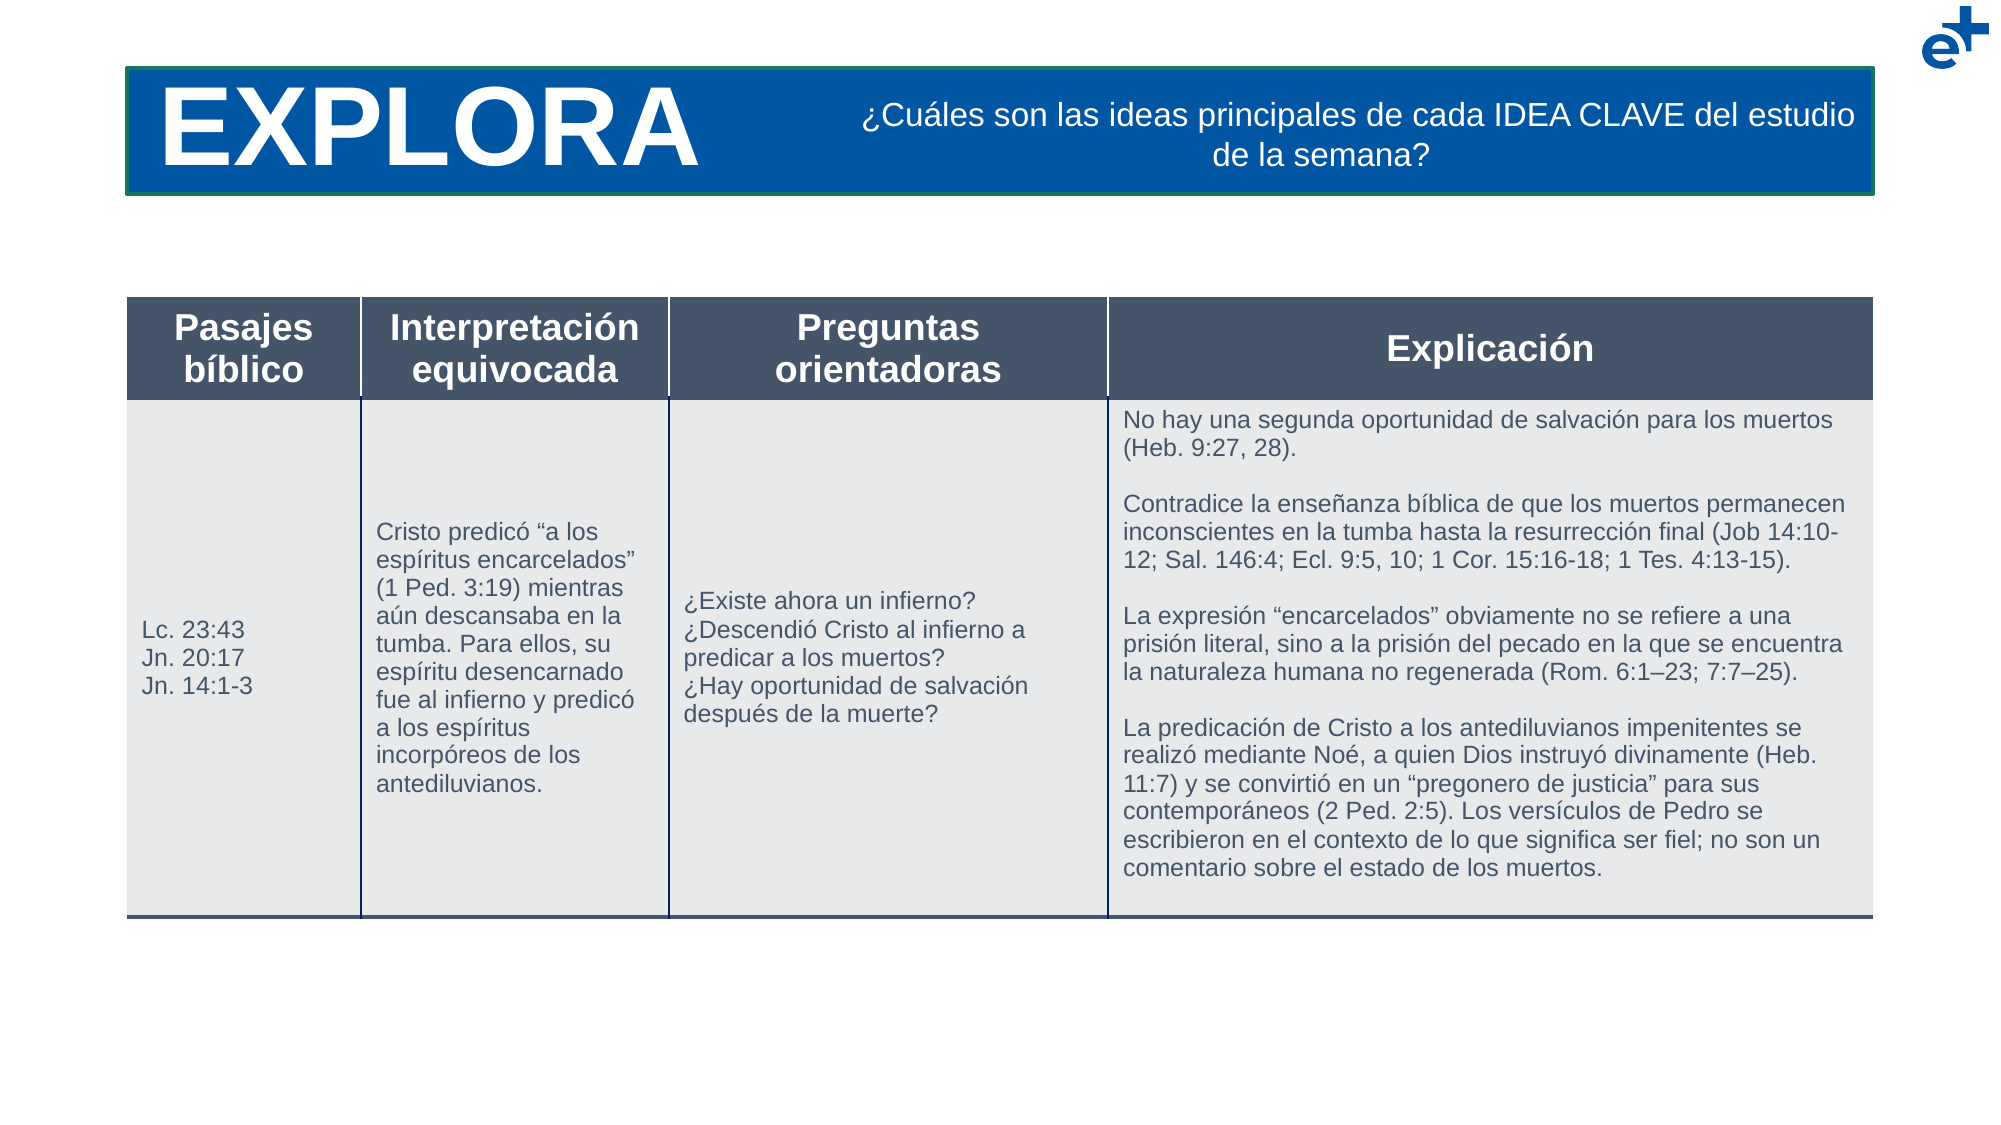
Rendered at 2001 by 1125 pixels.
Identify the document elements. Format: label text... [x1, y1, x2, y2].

table_header Preguntas orientadoras [670, 301, 1107, 396]
picture [1922, 6, 1989, 69]
table_cell No hay una segunda oportunidad de salvación para los muertos (Heb. 9:27, 28). Contradice la enseñanza bíblica de que los muertos permanecen inconscientes en la tumba hasta la resurrección final (Job 14:10-12; Sal. 146:4; Ecl. 9:5, 10; 1 Cor. 15:16-18; 1 Tes. 4:13-15). La expresión “encarcelados” obviamente no se refiere a una prisión literal, sino a la prisión del pecado en la que se encuentra la naturaleza humana no regenerada (Rom. 6:1–23; 7:7–25). La predicación de Cristo a los antediluvianos impenitentes se realizó mediante Noé, a quien Dios instruyó divinamente (Heb. 11:7) y se convirtió en un “pregonero de justicia” para sus contemporáneos (2 Ped. 2:5). Los versículos de Pedro se escribieron en el contexto de lo que significa ser fiel; no son un comentario sobre el estado de los muertos. [1109, 400, 1873, 915]
text_box ¿Cuáles son las ideas principales de cada IDEA CLAVE del estudio de la semana? [769, 71, 1874, 194]
table_header Interpretación equivocada [362, 301, 668, 396]
table_header Pasajes bíblico [127, 301, 360, 396]
table_header Explicación [1109, 301, 1873, 396]
table_cell ¿Existe ahora un infierno? ¿Descendió Cristo al infierno a predicar a los muertos? ¿Hay oportunidad de salvación después de la muerte? [670, 400, 1107, 915]
table_cell Cristo predicó “a los espíritus encarcelados” (1 Ped. 3:19) mientras aún descansaba en la tumba. Para ellos, su espíritu desencarnado fue al infierno y predicó a los espíritus incorpóreos de los antediluvianos. [362, 400, 668, 915]
text_box [125, 66, 1875, 196]
table_cell Lc. 23:43 Jn. 20:17 Jn. 14:1-3 [127, 400, 360, 915]
text_box EXPLORA [139, 68, 721, 191]
